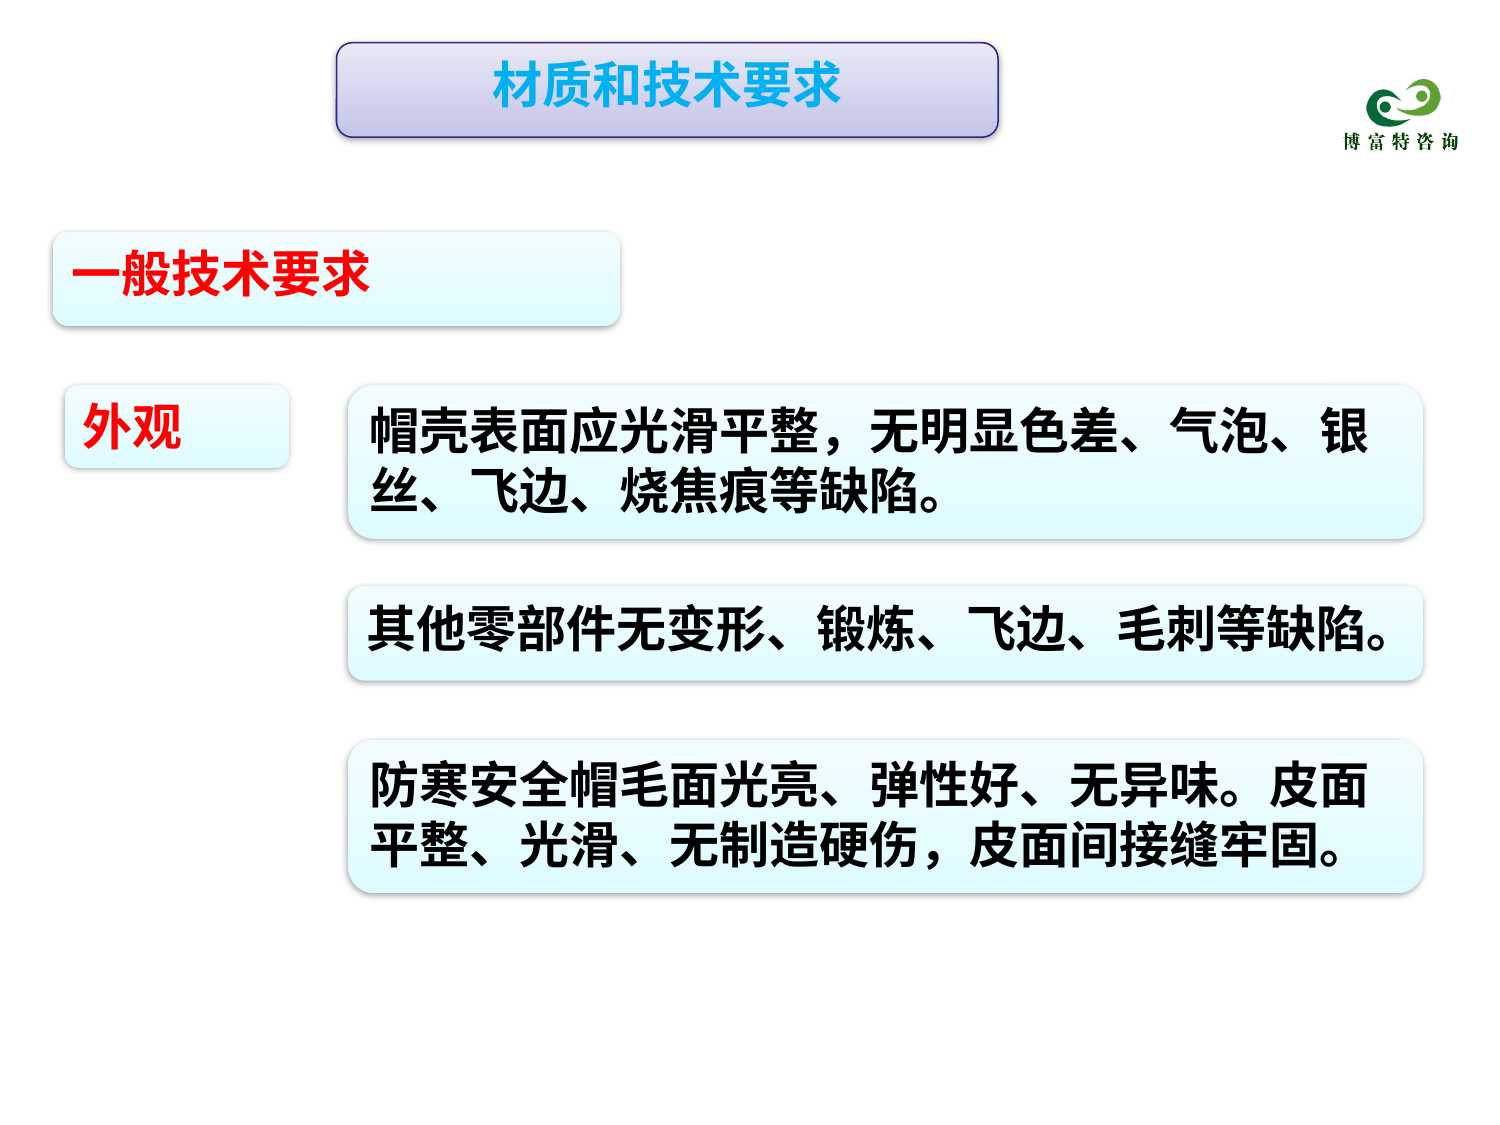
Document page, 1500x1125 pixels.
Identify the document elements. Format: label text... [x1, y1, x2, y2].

text_box 防寒安全帽毛面光亮、弹性好、无异味。皮面平整、光滑、无制造硬伤，皮面间接缝牢固。 [347, 738, 1424, 894]
text_box 材质和技术要求 [335, 41, 999, 138]
text_box 外观 [64, 384, 291, 469]
text_box 其他零部件无变形、锻炼、飞边、毛刺等缺陷。 [347, 585, 1424, 682]
text_box 一般技术要求 [52, 230, 621, 327]
picture [1329, 78, 1477, 153]
text_box 帽壳表面应光滑平整，无明显色差、气泡、银丝、飞边、烧焦痕等缺陷。 [347, 384, 1424, 540]
